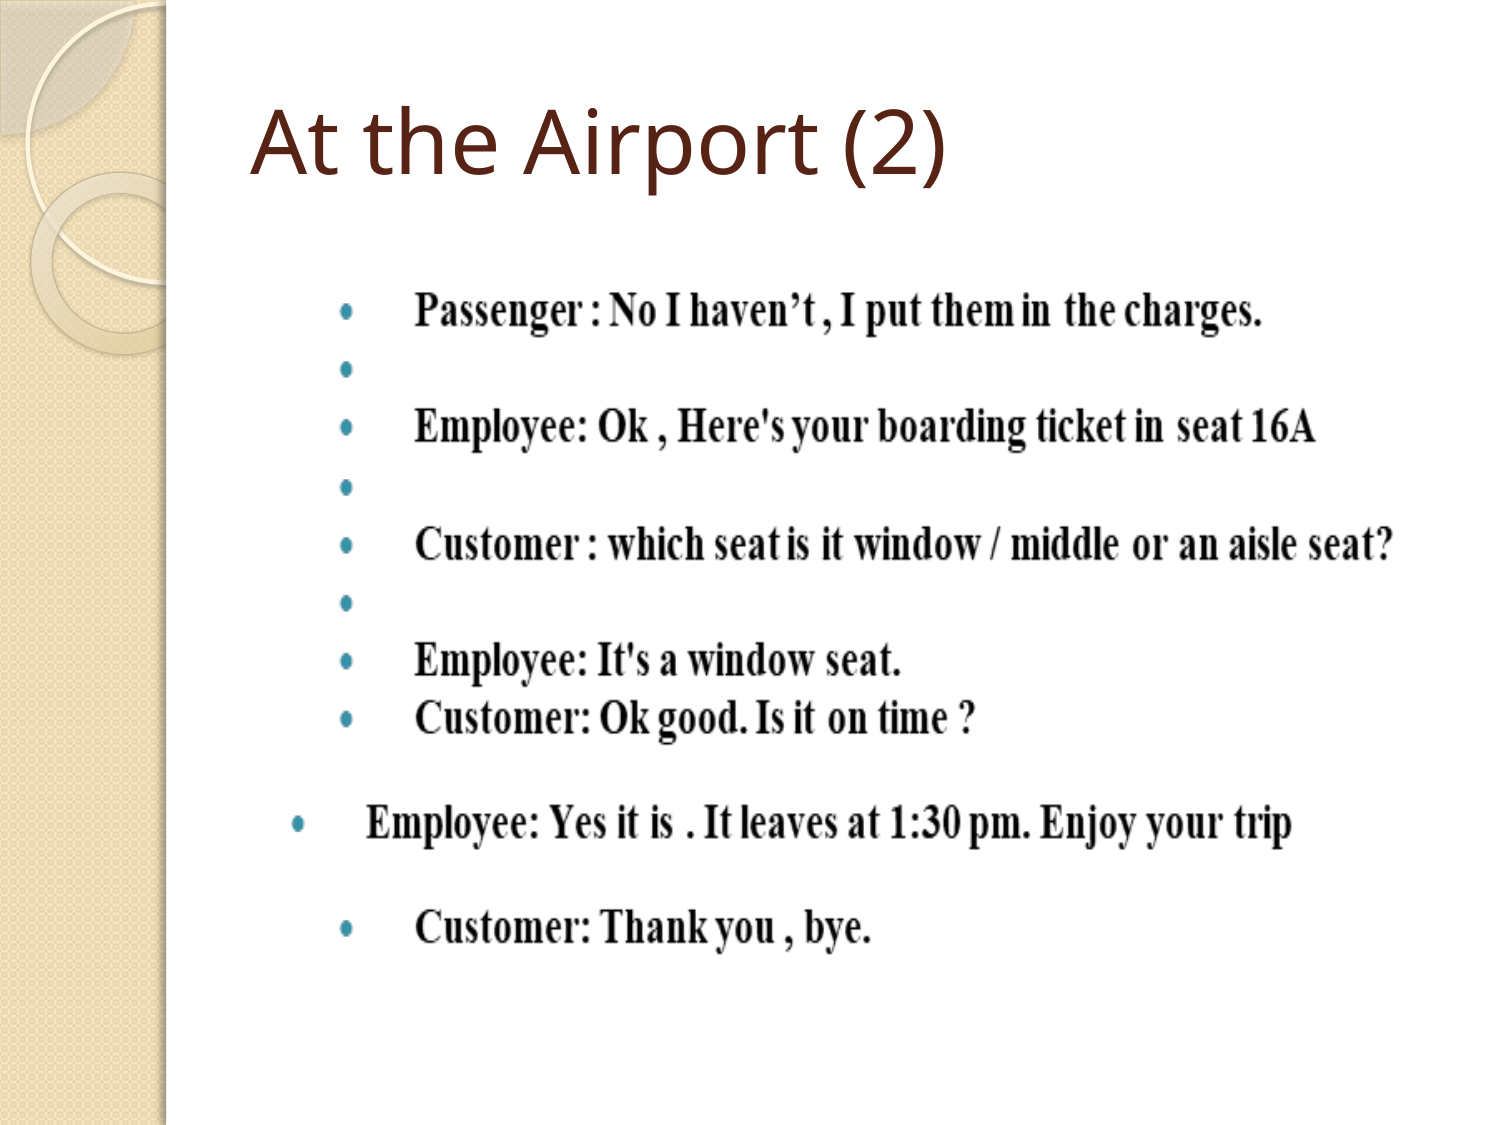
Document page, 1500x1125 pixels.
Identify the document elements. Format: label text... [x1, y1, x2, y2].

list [274, 262, 1419, 988]
title At the Airport (2) [235, 45, 1466, 233]
